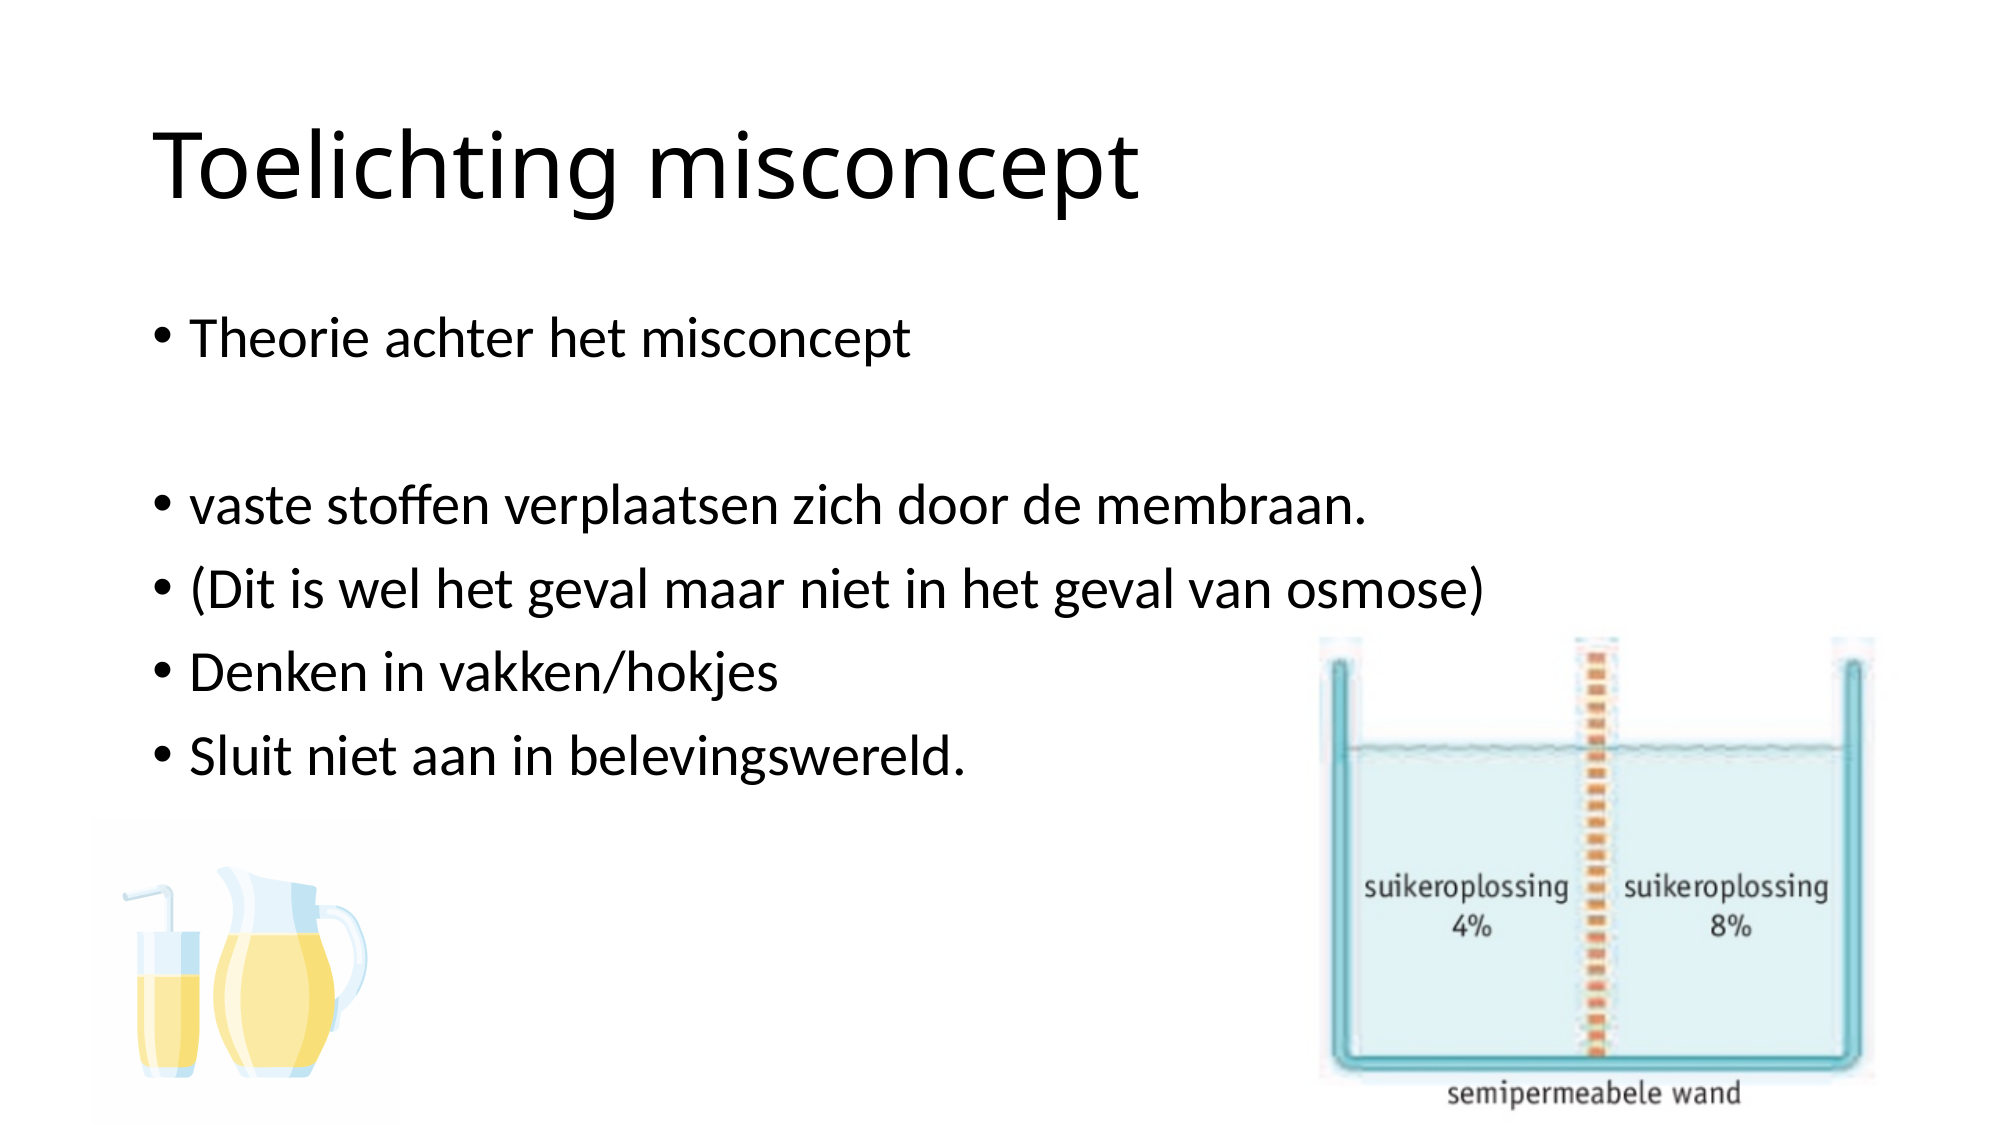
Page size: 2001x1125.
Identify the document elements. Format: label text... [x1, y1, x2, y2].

title Toelichting misconcept [137, 59, 1863, 278]
picture [1300, 620, 1909, 1125]
picture [91, 818, 399, 1125]
list Theorie achter het misconcept vaste stoffen verplaatsen zich door de membraan. (Dit is wel het geval maar niet in het geval van osmose) Denken in vakken/hokjes Sluit niet aan in belevingswereld. [137, 299, 1863, 1014]
